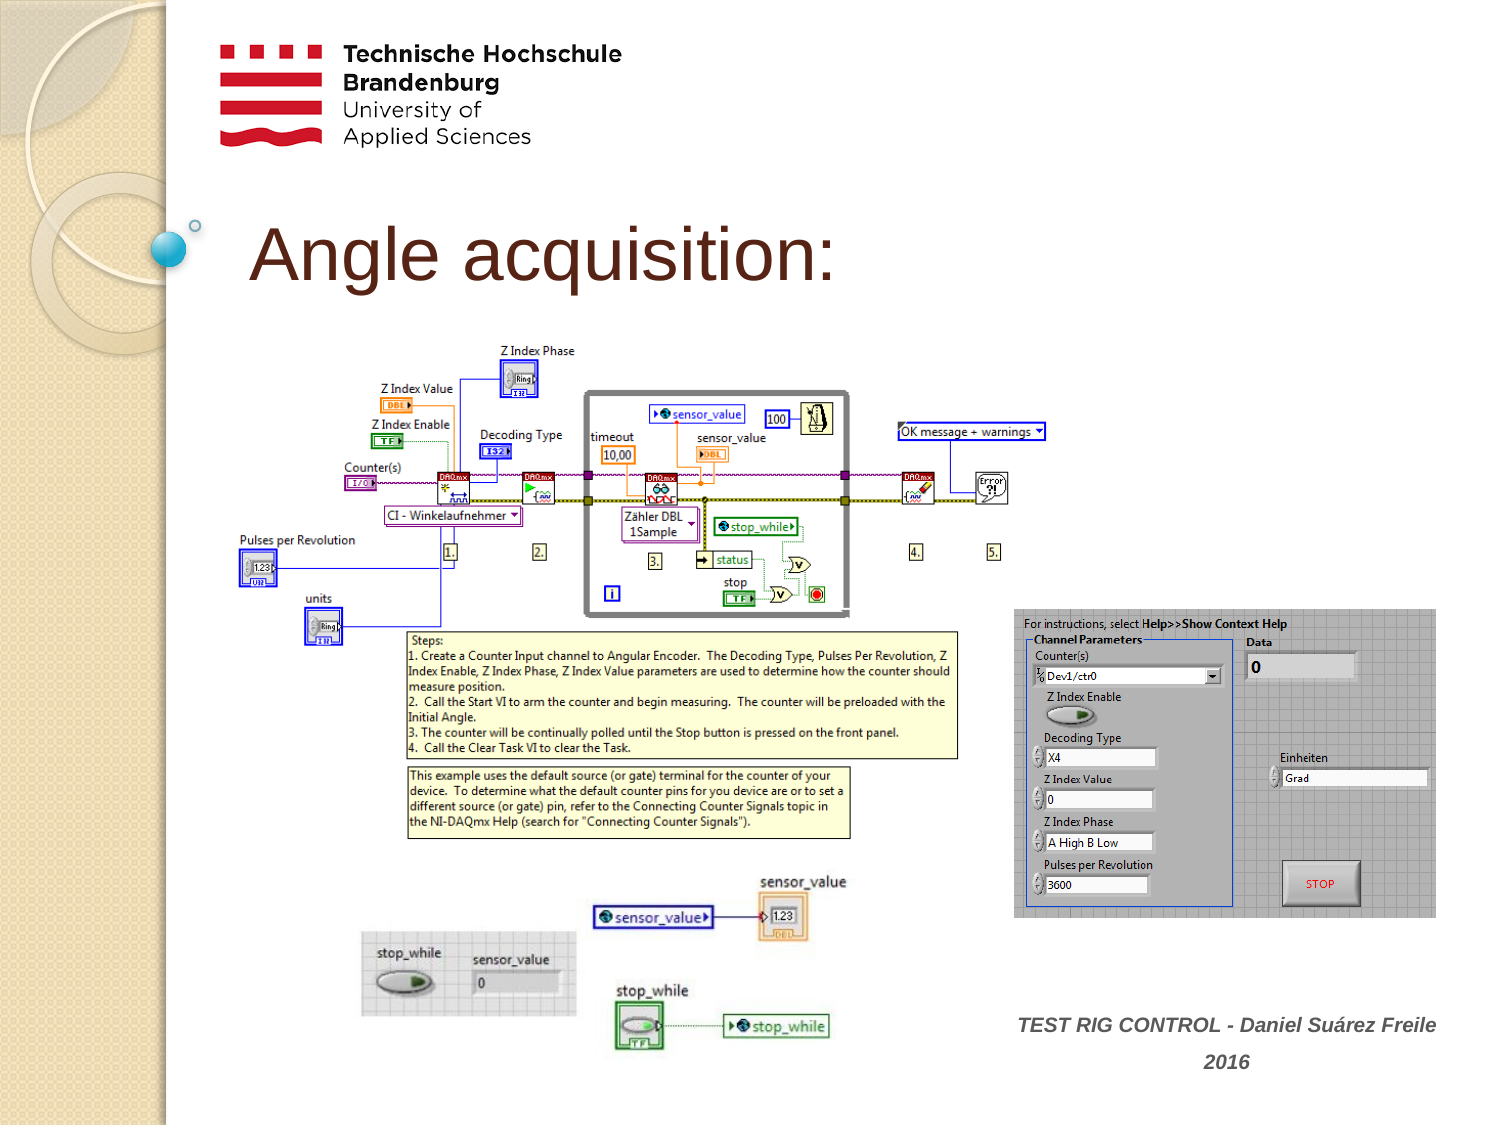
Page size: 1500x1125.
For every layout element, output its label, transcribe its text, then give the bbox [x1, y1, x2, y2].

title Angle acquisition: [234, 174, 1450, 303]
subtitle TEST RIG CONTROL - Daniel Suárez Freile 2016 [986, 1011, 1464, 1094]
picture [218, 42, 623, 150]
picture [206, 304, 1436, 1095]
